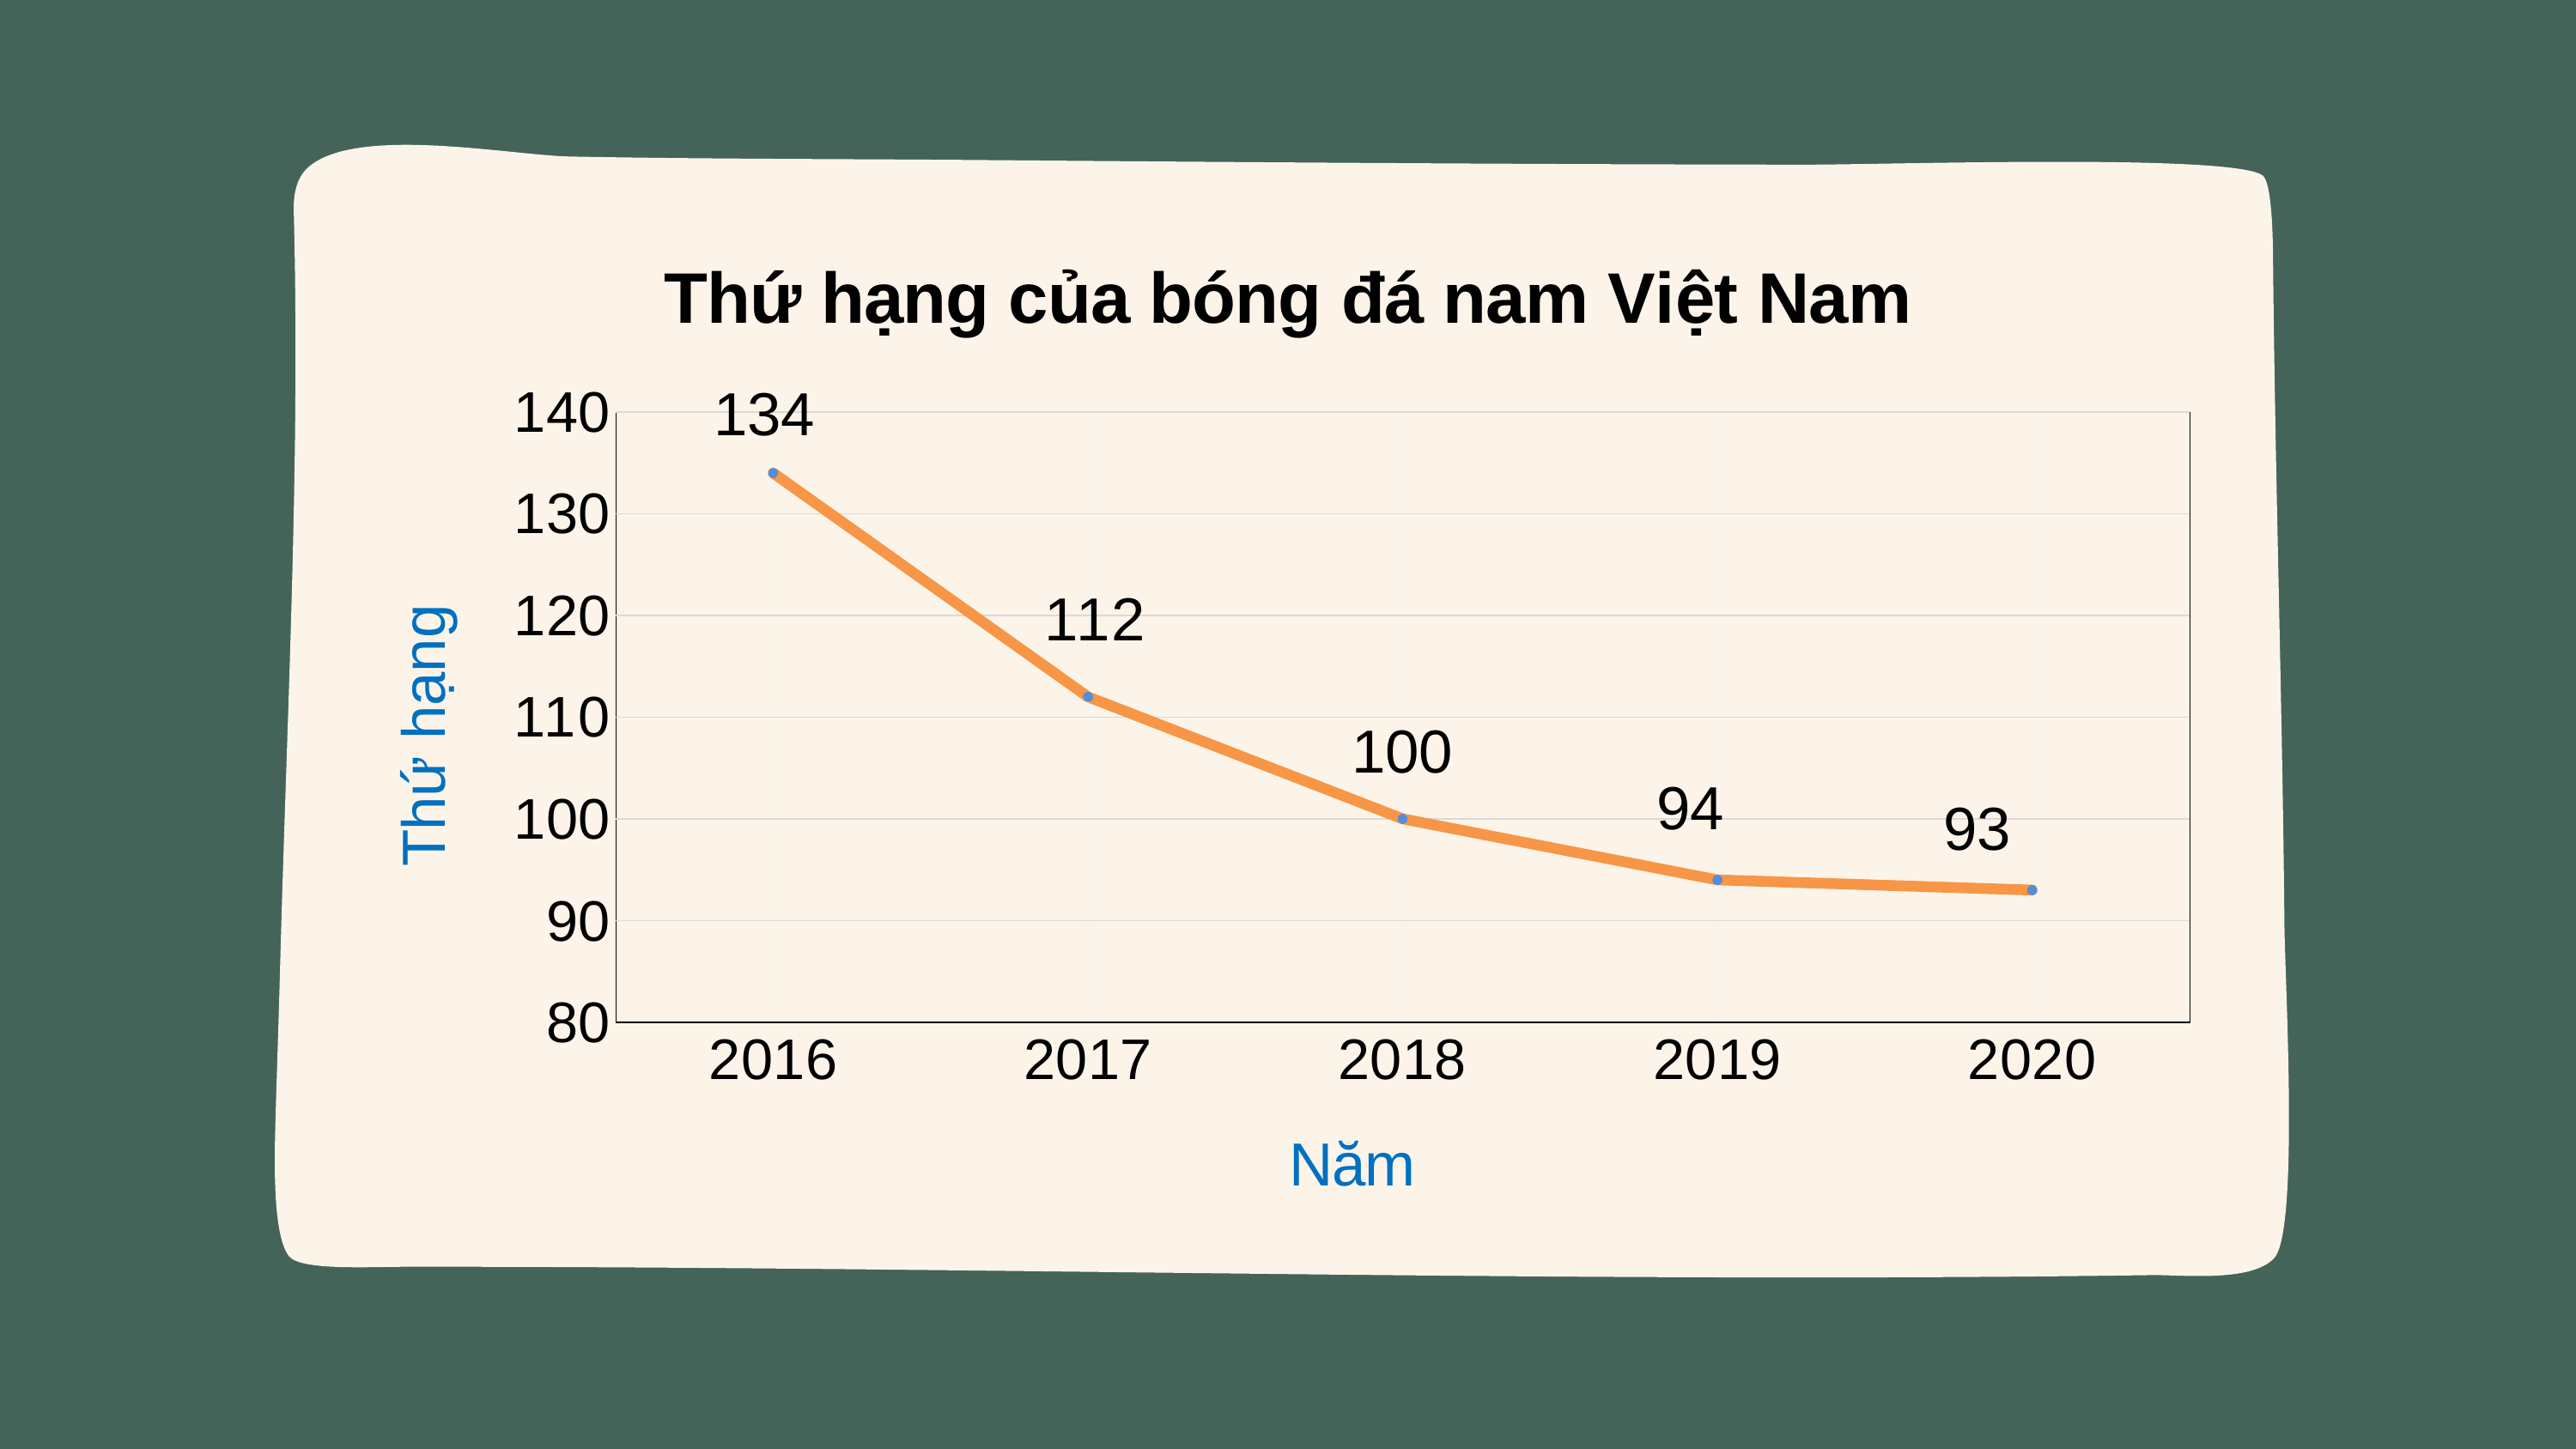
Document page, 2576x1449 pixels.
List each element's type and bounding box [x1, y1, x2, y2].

text_box [275, 144, 2289, 1278]
chart [348, 209, 2227, 1240]
